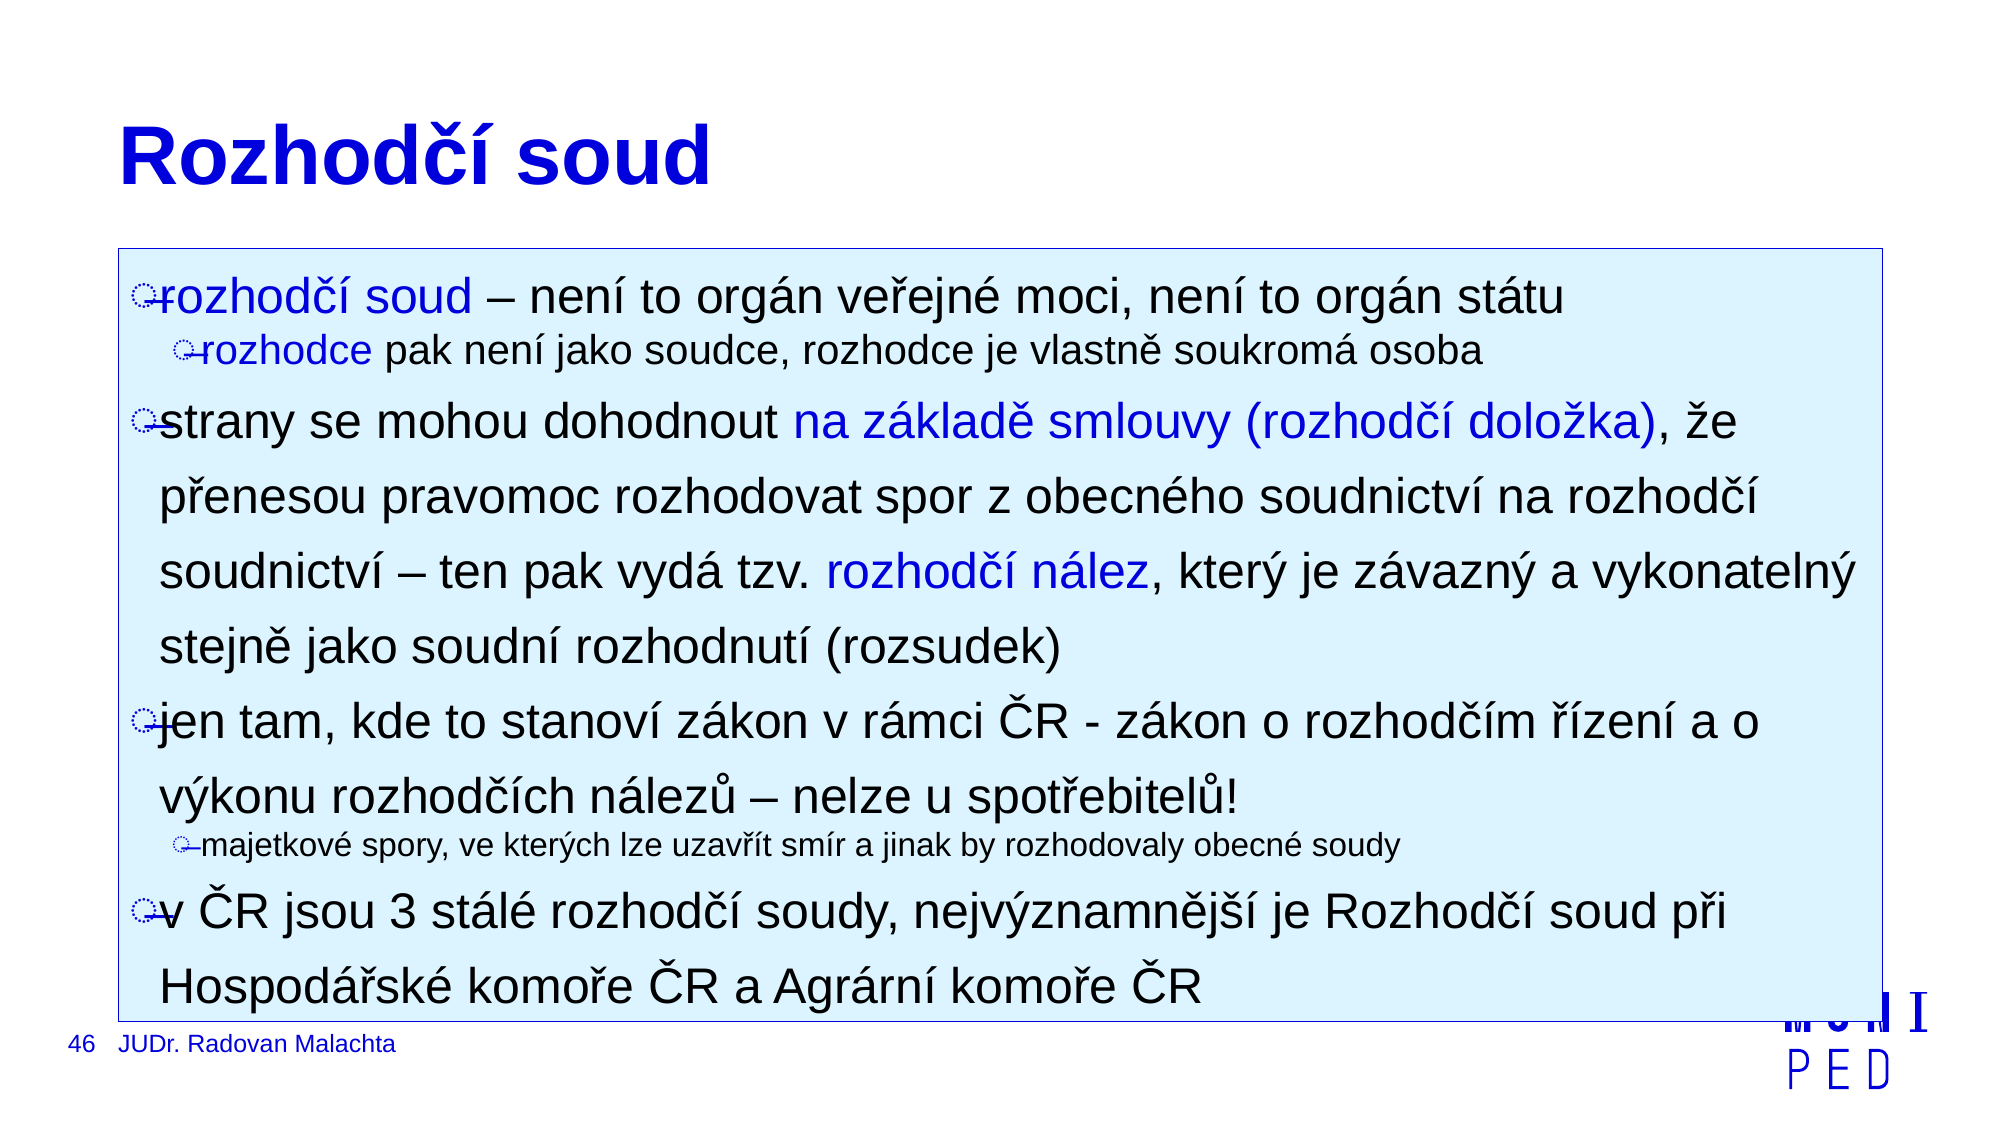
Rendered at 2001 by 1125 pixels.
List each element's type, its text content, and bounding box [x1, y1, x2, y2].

footer JUDr. Radovan Malachta [118, 1022, 1418, 1063]
title Rozhodčí soud [118, 118, 1883, 193]
slide_number 46 [67, 1021, 110, 1063]
list rozhodčí soud – není to orgán veřejné moci, není to orgán státu rozhodce pak není jako soudce, rozhodce je vlastně soukromá osoba strany se mohou dohodnout na základě smlouvy (rozhodčí doložka), že přenesou pravomoc rozhodovat spor z obecného soudnictví na rozhodčí soudnictví – ten pak vydá tzv. rozhodčí nález, který je závazný a vykonatelný stejně jako soudní rozhodnutí (rozsudek) jen tam, kde to stanoví zákon v rámci ČR - zákon o rozhodčím řízení a o výkonu rozhodčích nálezů – nelze u spotřebitelů! majetkové spory, ve kterých lze uzavřít smír a jinak by rozhodovaly obecné soudy v ČR jsou 3 stálé rozhodčí soudy, nejvýznamnější je Rozhodčí soud při Hospodářské komoře ČR a Agrární komoře ČR [118, 248, 1883, 1022]
